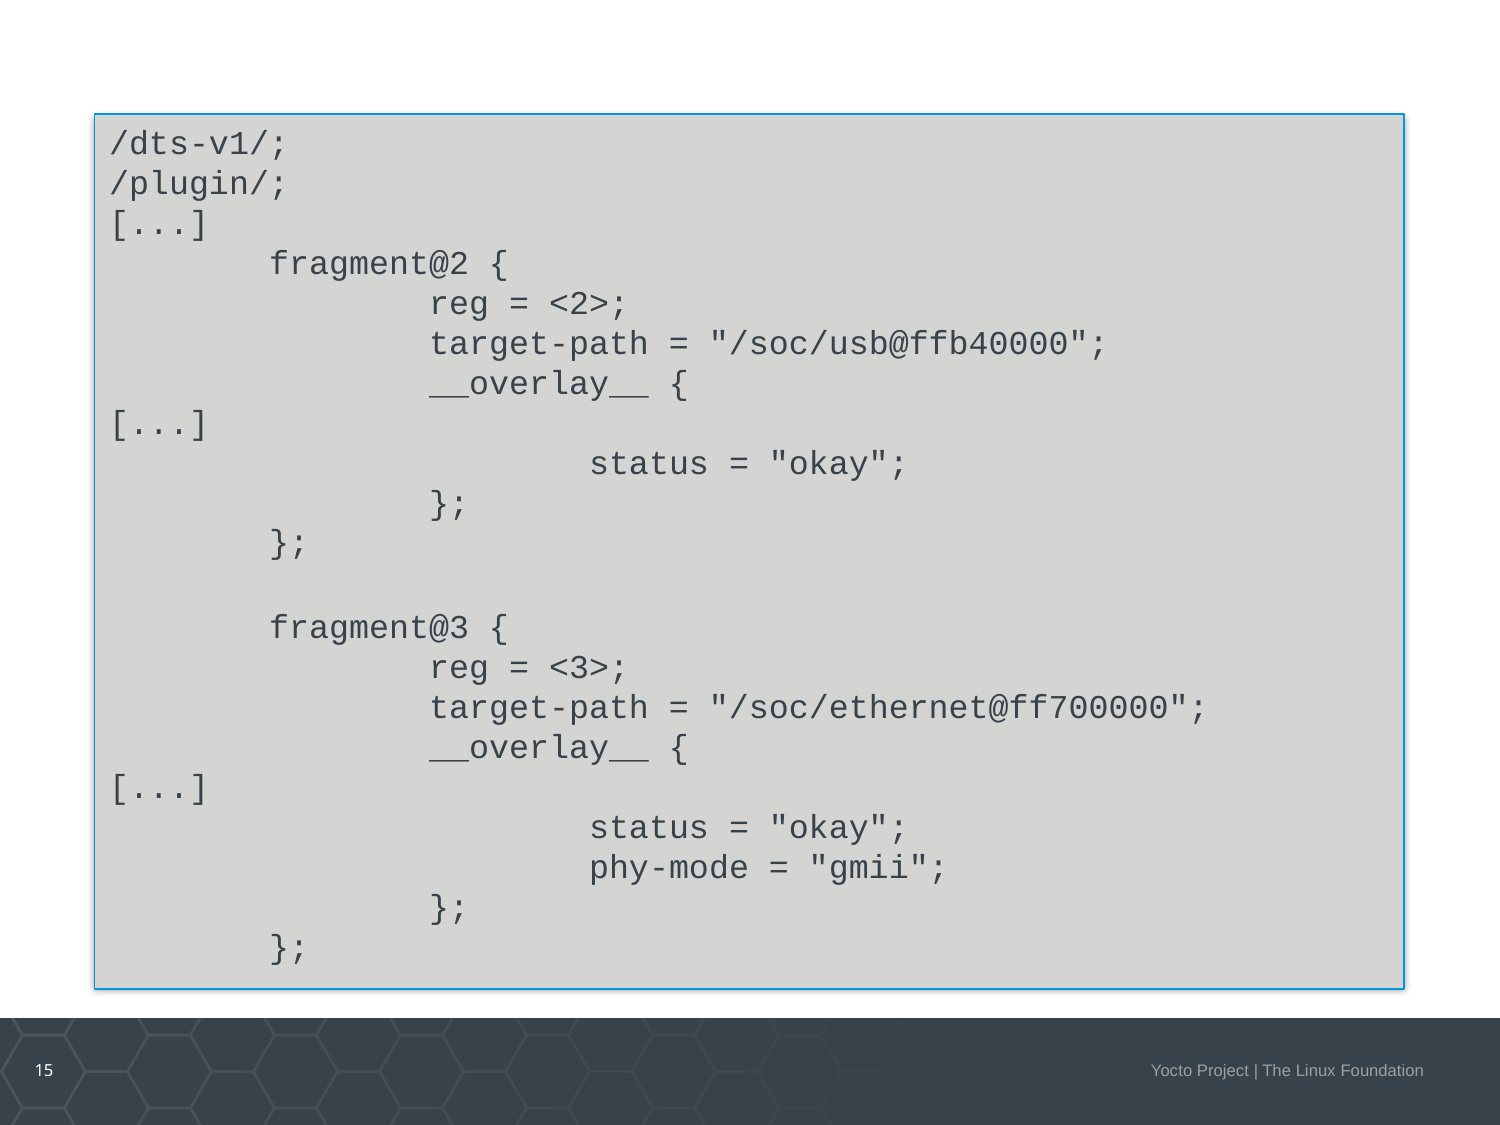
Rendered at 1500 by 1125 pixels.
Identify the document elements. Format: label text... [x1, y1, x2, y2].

text_box Advanced DTO example [74, 67, 1424, 213]
picture [0, 0, 1500, 1125]
text_box /dts-v1/; /plugin/; [...] fragment@2 { reg = <2>; target-path = "/soc/usb@ffb40000"; __overlay__ { [...] status = "okay"; }; }; fragment@3 { reg = <3>; target-path = "/soc/ethernet@ff700000"; __overlay__ { [...] status = "okay"; phy-mode = "gmii"; }; }; [94, 113, 1405, 990]
